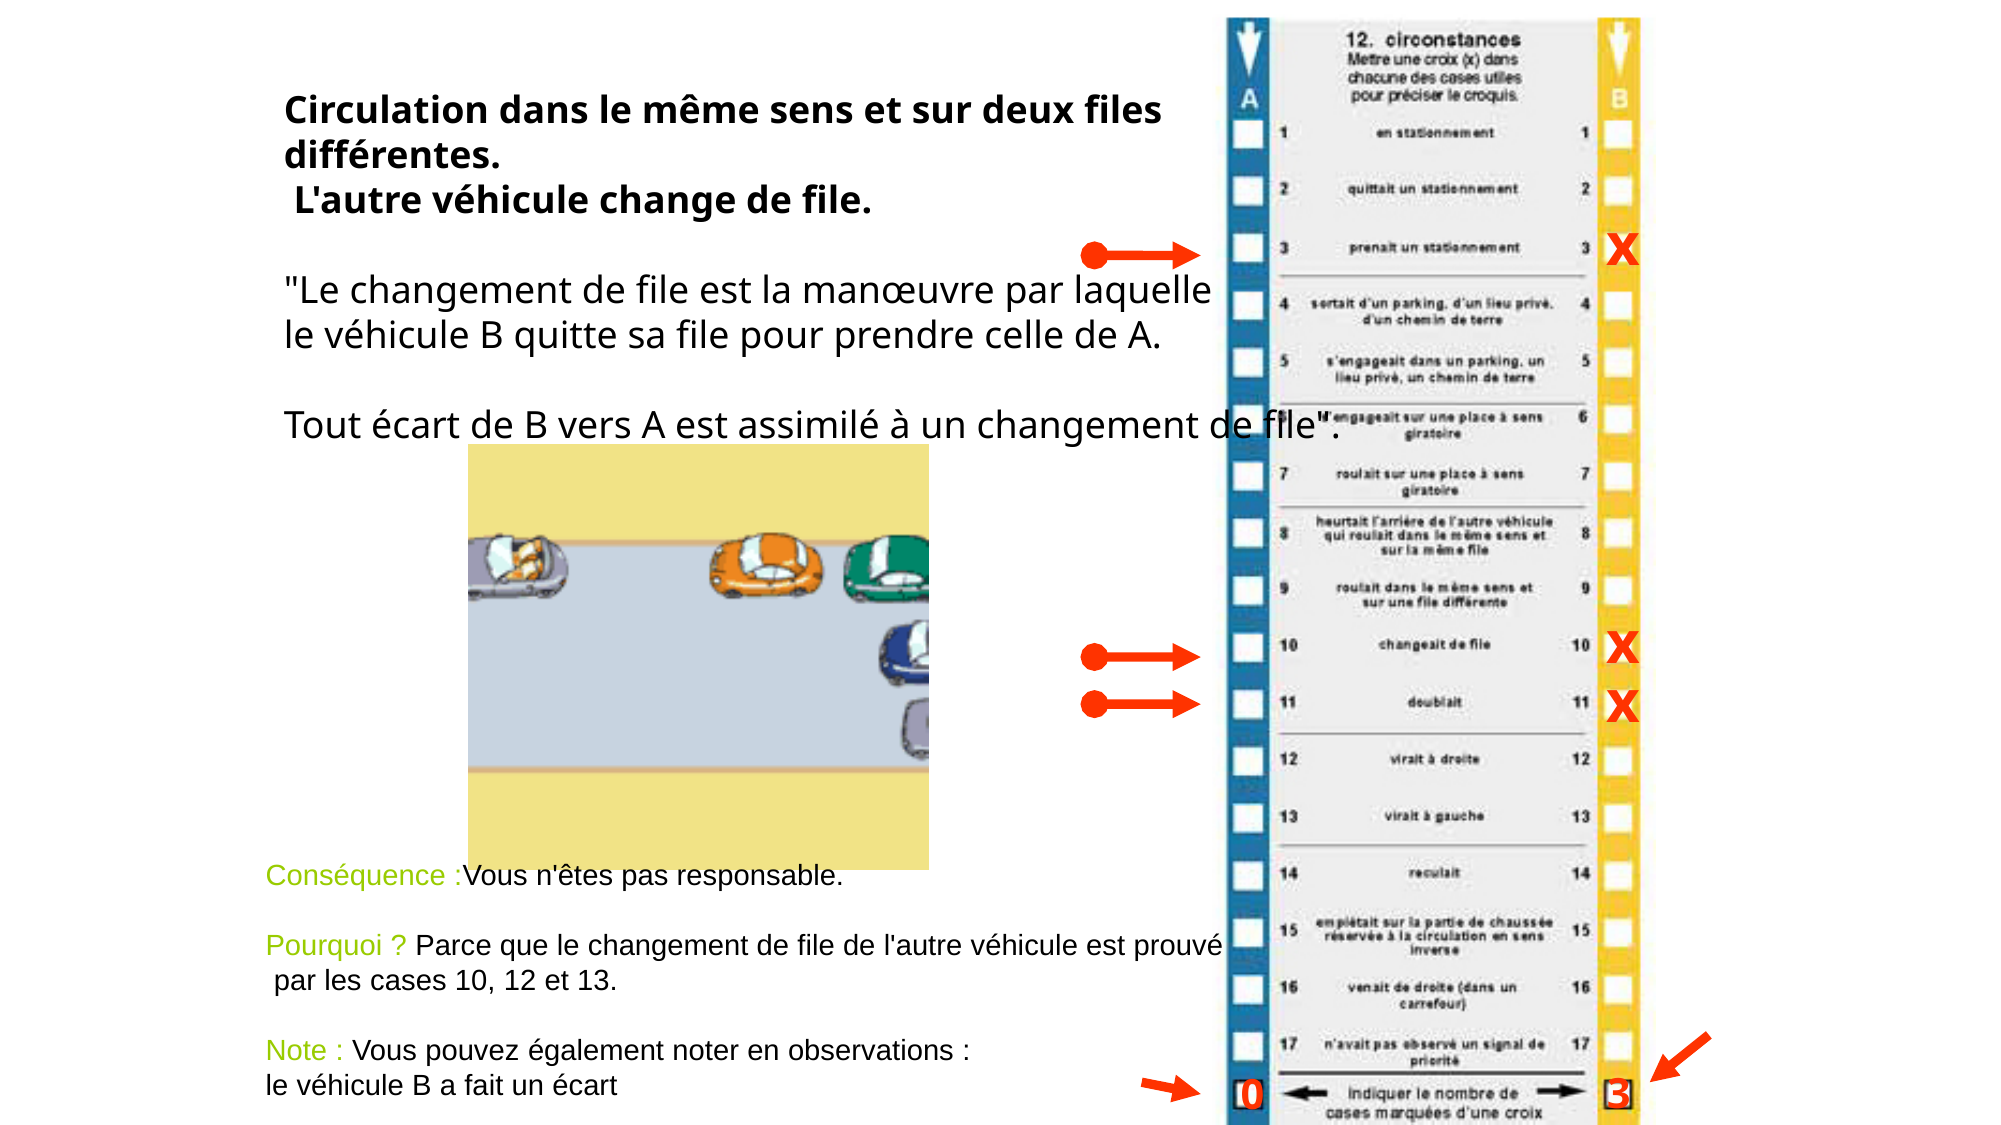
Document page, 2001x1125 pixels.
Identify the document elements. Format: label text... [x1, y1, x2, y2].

text_box Circulation dans le même sens et sur deux files différentes. L'autre véhicule change de file. "Le changement de file est la manœuvre par laquelle le véhicule B quitte sa file pour prendre celle de A. Tout écart de B vers A est assimilé à un changement de file". [268, 78, 1212, 454]
text_box [1088, 697, 1201, 711]
text_box [1088, 249, 1201, 262]
text_box [1088, 650, 1201, 664]
text_box [1656, 1034, 1709, 1081]
picture [468, 444, 929, 870]
picture [1212, 0, 1656, 1125]
text_box Conséquence :Vous n'êtes pas responsable. Pourquoi ? Parce que le changement de file de l'autre véhicule est prouvé par les cases 10, 12 et 13. Note : Vous pouvez également noter en observations : le véhicule B a fait un écart [250, 849, 1212, 1109]
